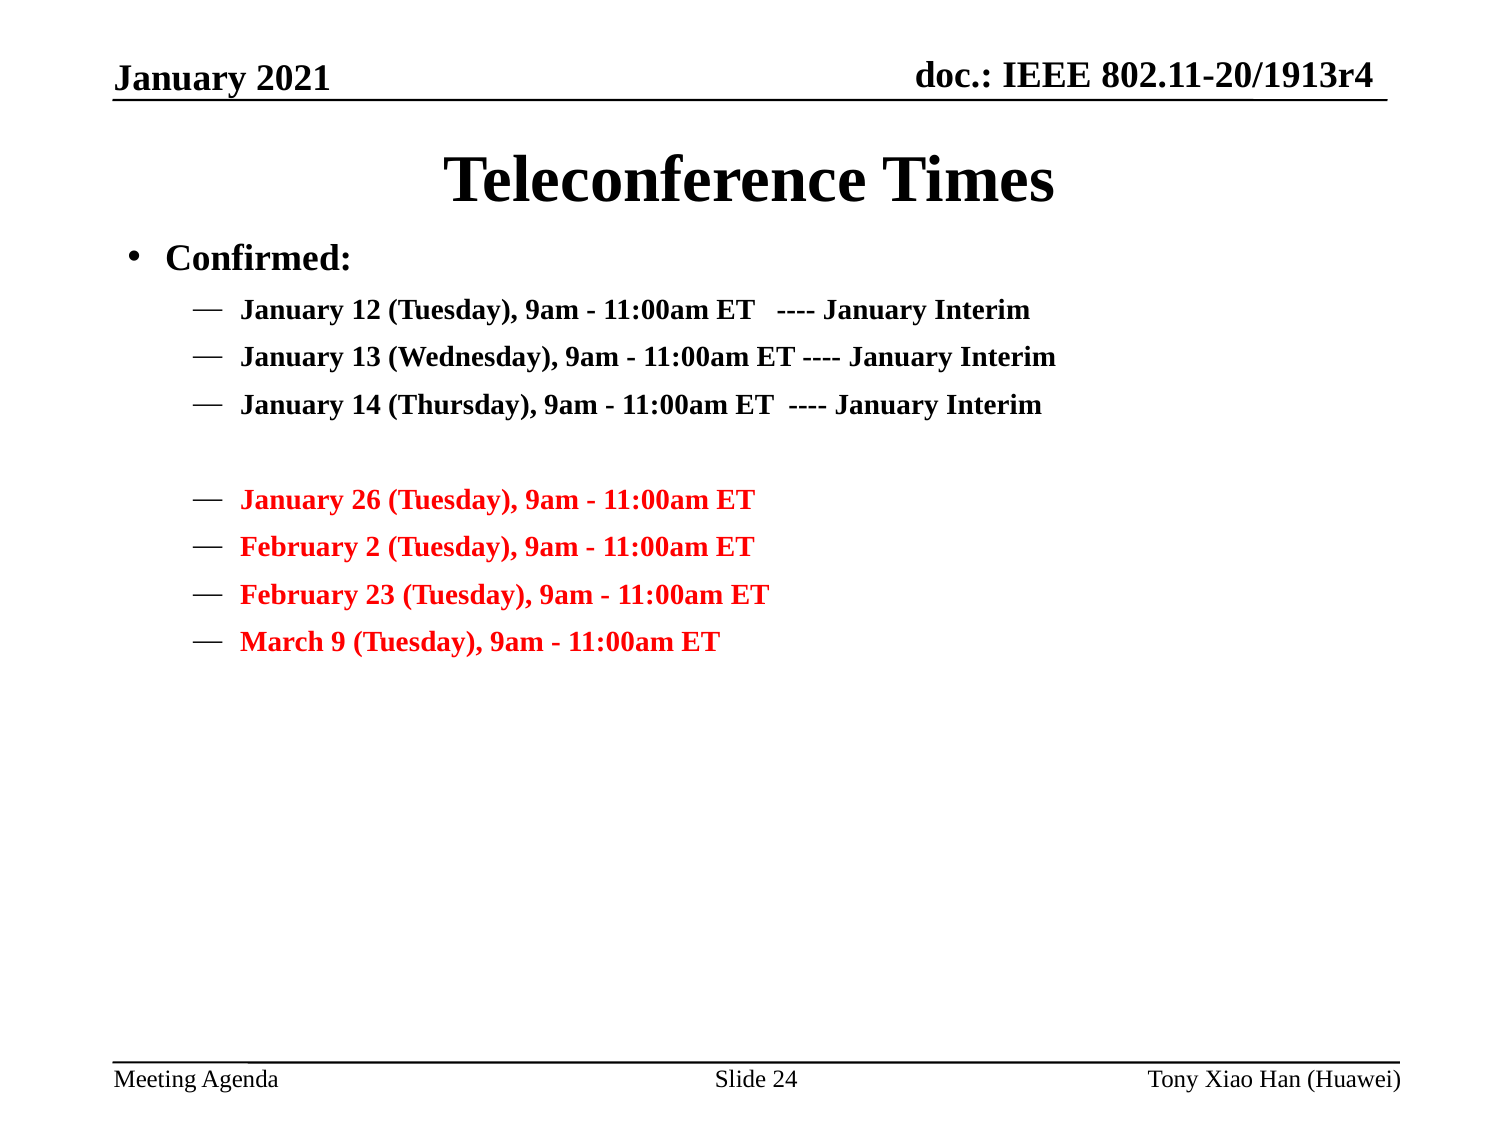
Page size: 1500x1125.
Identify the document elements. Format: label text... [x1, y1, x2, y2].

text_box Teleconference Times [112, 87, 1388, 224]
slide_number Slide 24 [712, 1061, 800, 1093]
text_box Confirmed: January 12 (Tuesday), 9am - 11:00am ET ---- January Interim January 13 (Wednesday), 9am - 11:00am ET ---- January Interim January 14 (Thursday), 9am - 11:00am ET ---- January Interim January 26 (Tuesday), 9am - 11:00am ET February 2 (Tuesday), 9am - 11:00am ET February 23 (Tuesday), 9am - 11:00am ET March 9 (Tuesday), 9am - 11:00am ET [112, 224, 1388, 1000]
footer Tony Xiao Han (Huawei) [999, 1061, 1402, 1093]
